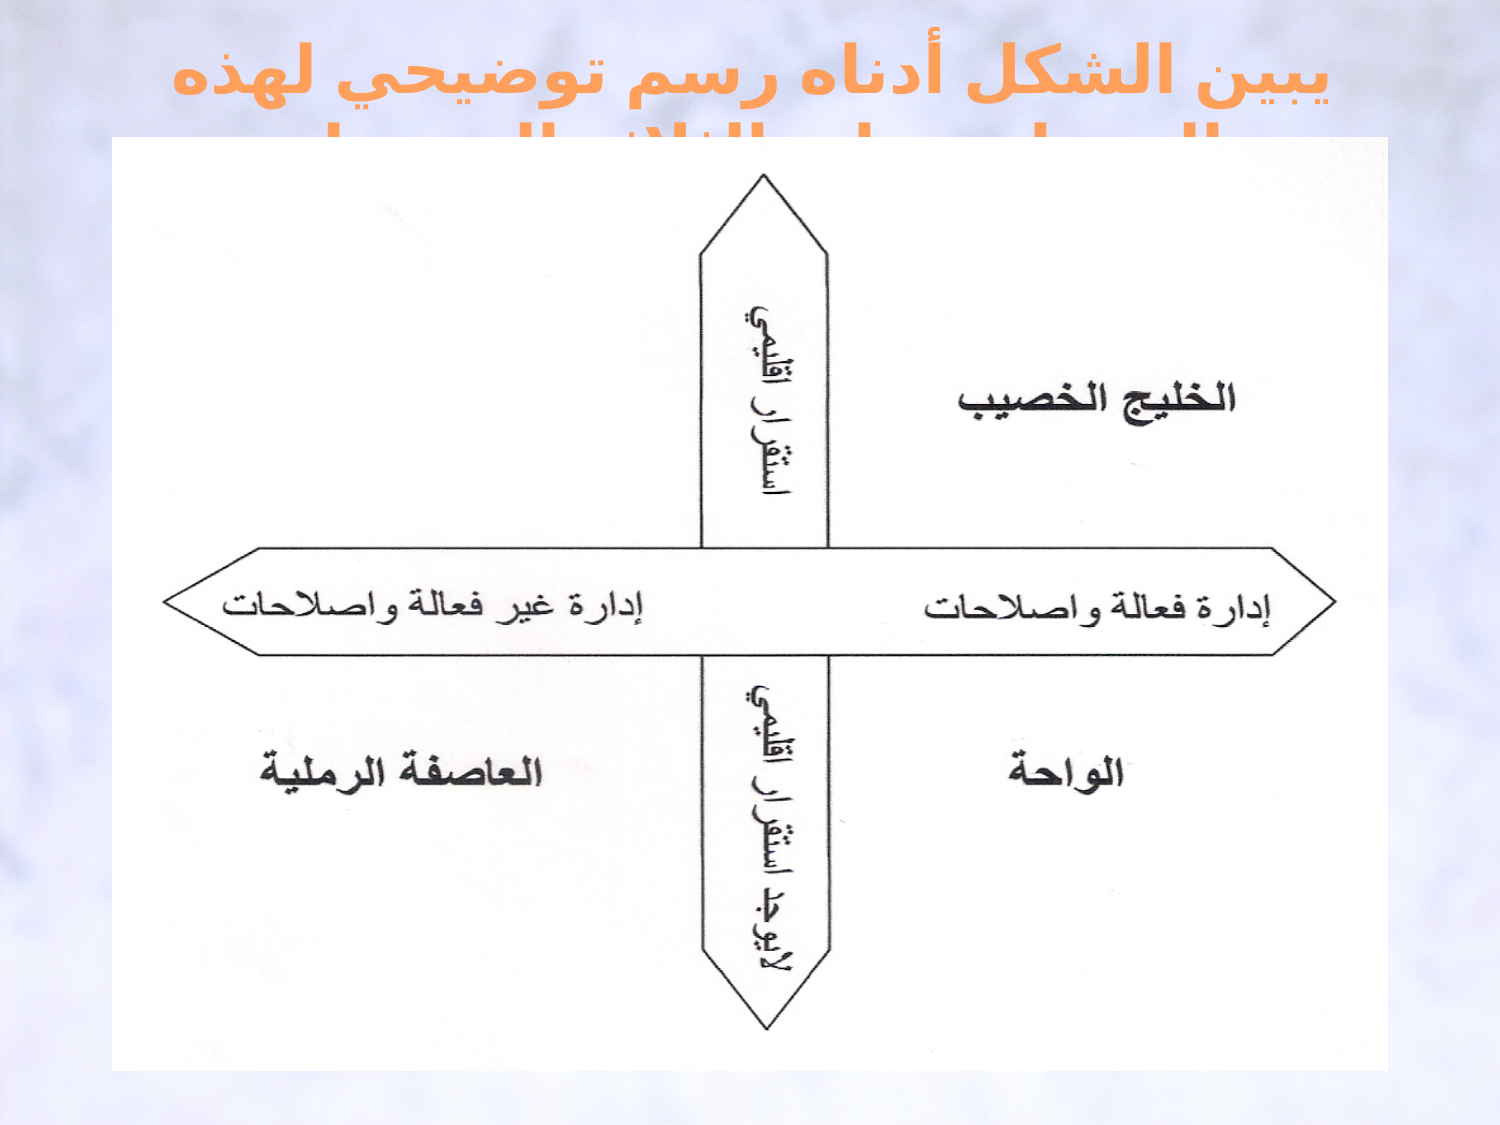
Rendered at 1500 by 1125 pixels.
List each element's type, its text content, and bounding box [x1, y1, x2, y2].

picture [0, 0, 1500, 1125]
text_box يبين الشكل أدناه رسم توضيحي لهذه السيناريوهات الثلاثة المحتملة [12, 19, 1495, 194]
